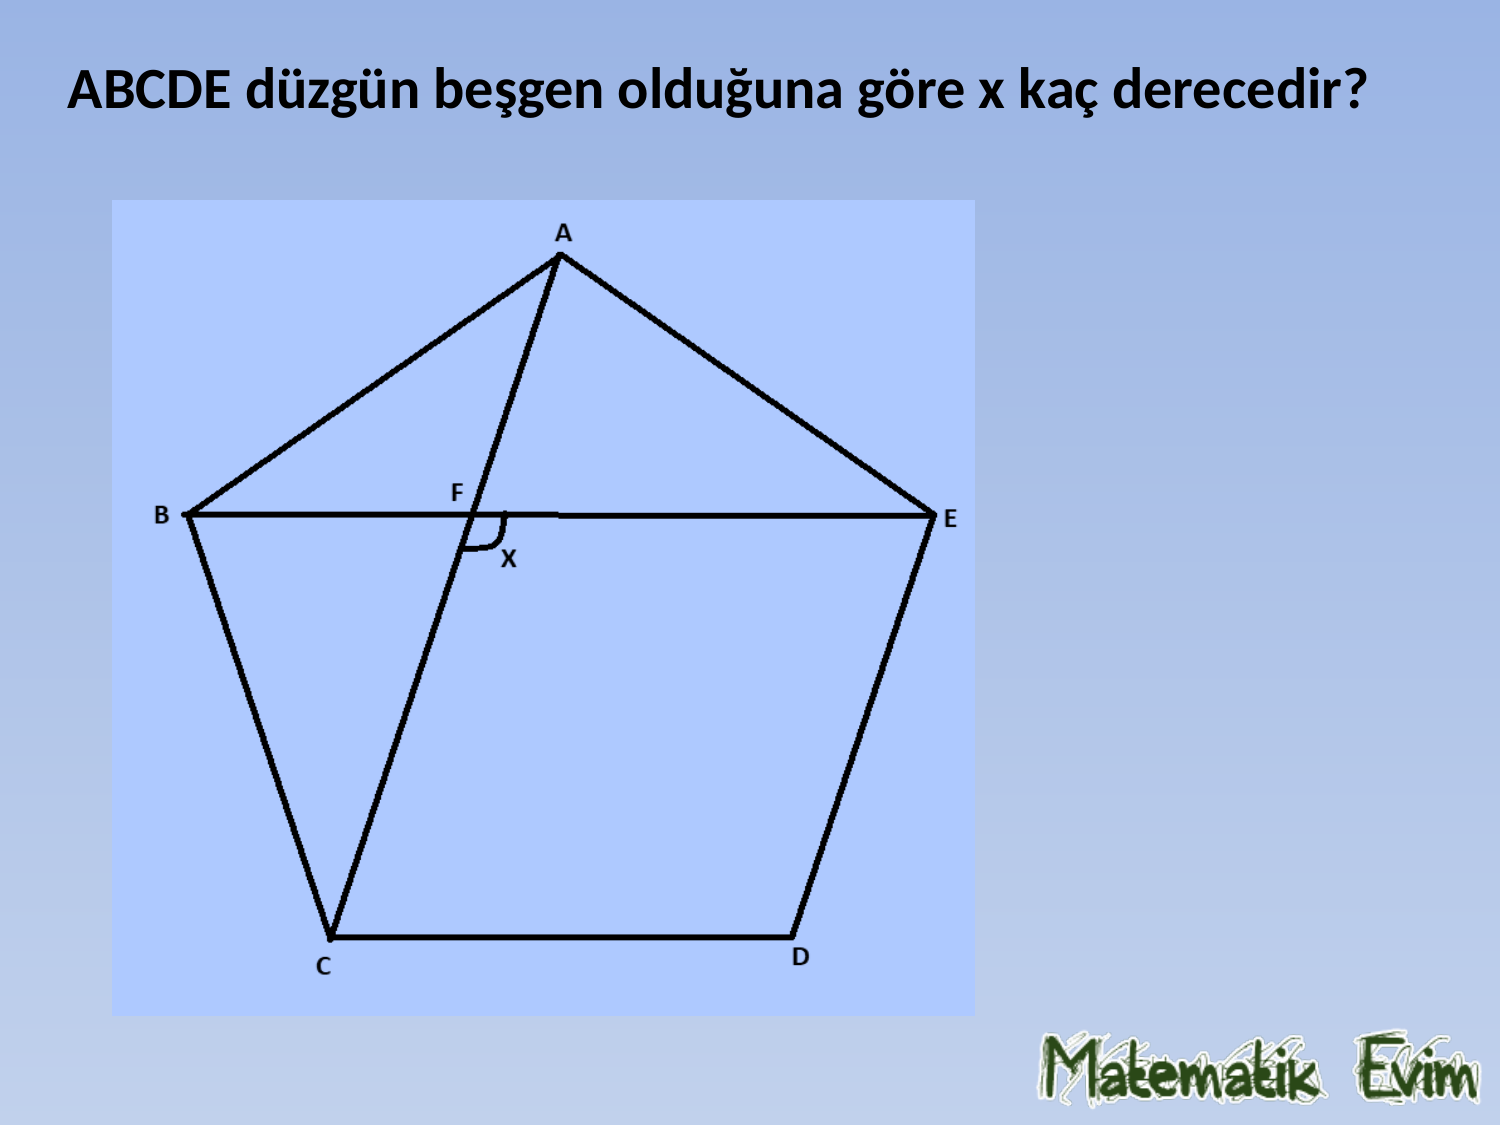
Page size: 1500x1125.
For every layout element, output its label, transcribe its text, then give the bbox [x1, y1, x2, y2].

picture [1021, 1011, 1496, 1125]
picture [111, 199, 975, 1016]
text_box ABCDE düzgün beşgen olduğuna göre x kaç derecedir? [53, 42, 1459, 128]
